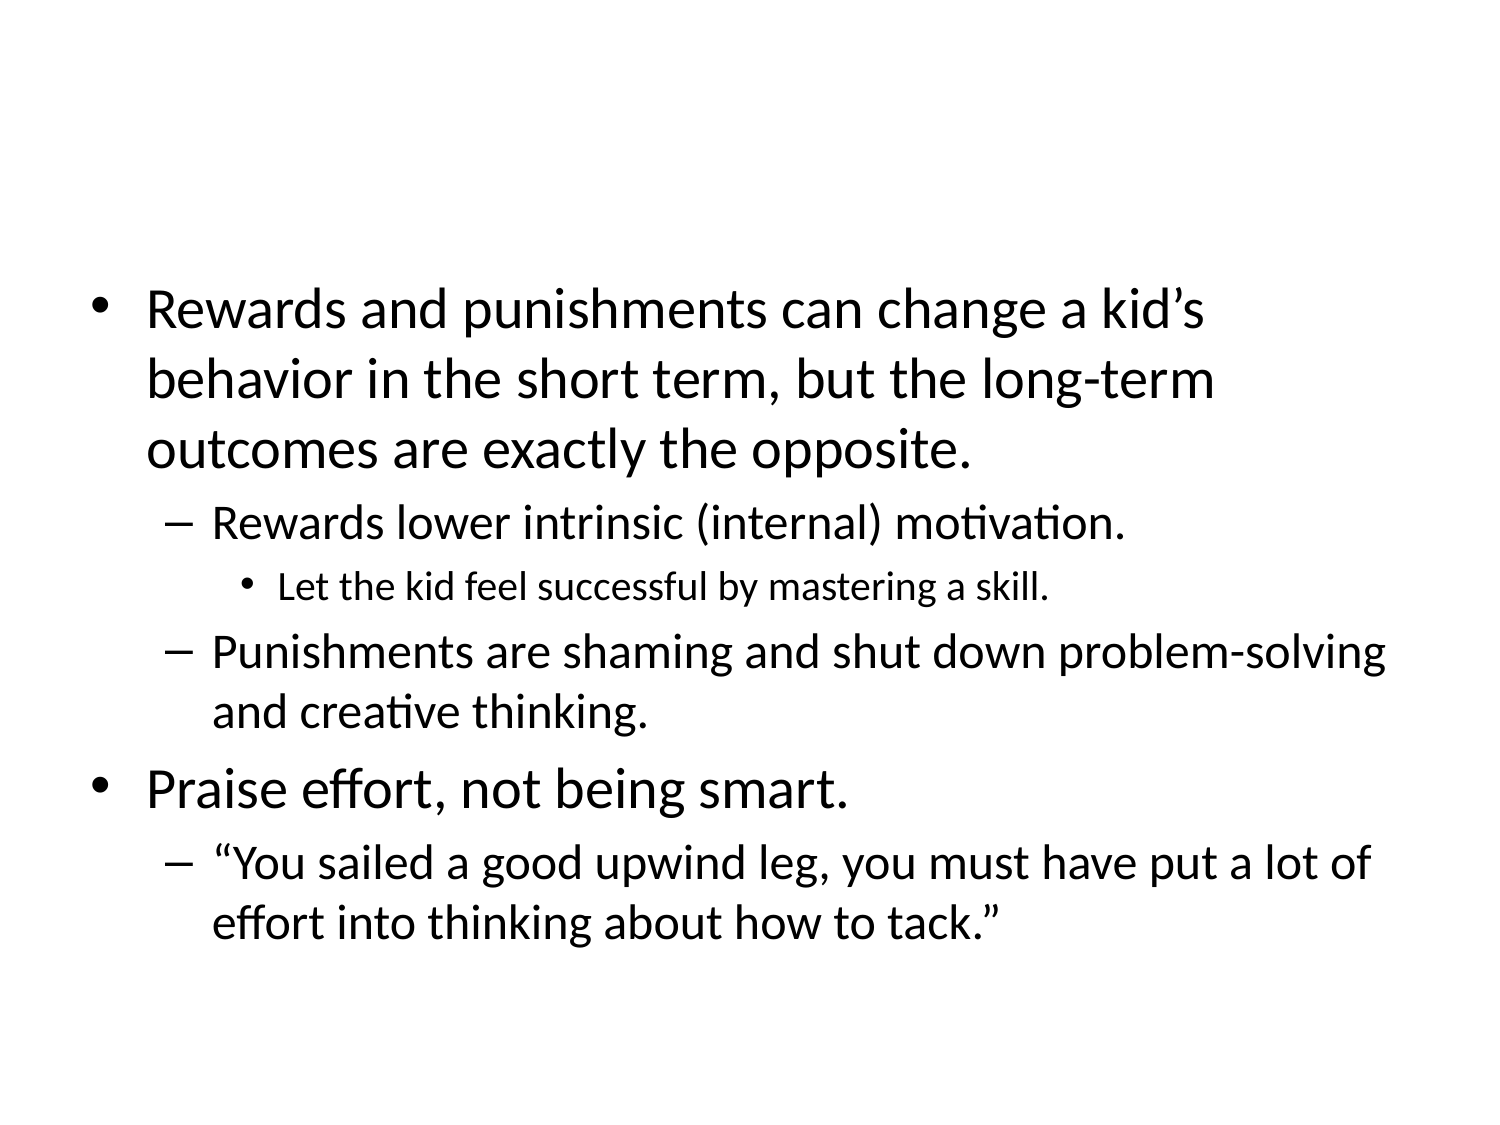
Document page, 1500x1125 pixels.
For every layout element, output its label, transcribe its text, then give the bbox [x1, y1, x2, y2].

list Rewards and punishments can change a kid’s behavior in the short term, but the long-term outcomes are exactly the opposite. Rewards lower intrinsic (internal) motivation. Let the kid feel successful by mastering a skill. Punishments are shaming and shut down problem-solving and creative thinking. Praise effort, not being smart. “You sailed a good upwind leg, you must have put a lot of effort into thinking about how to tack.” [75, 262, 1425, 1005]
